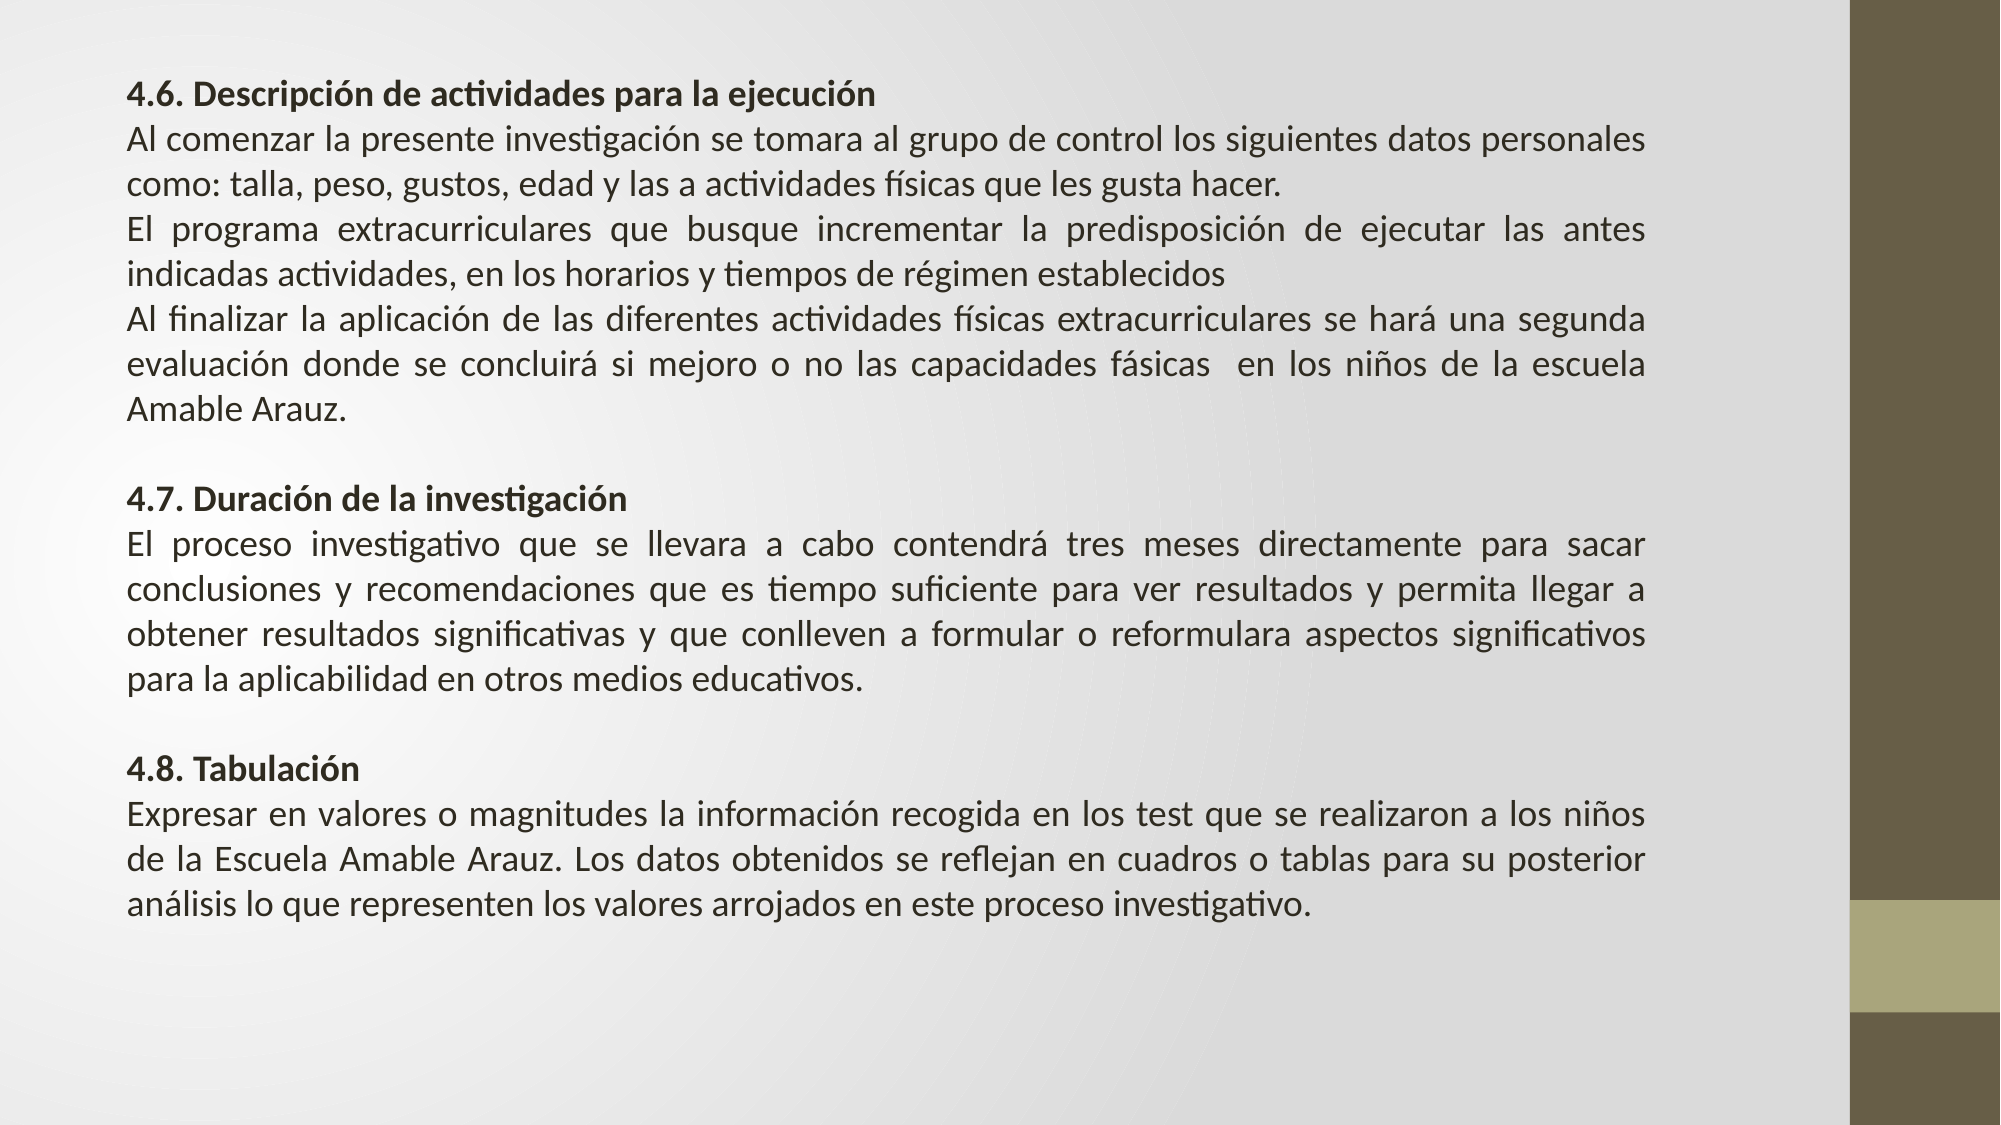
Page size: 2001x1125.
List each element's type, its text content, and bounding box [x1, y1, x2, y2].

text_box 4.6. Descripción de actividades para la ejecución Al comenzar la presente investigación se tomara al grupo de control los siguientes datos personales como: talla, peso, gustos, edad y las a actividades físicas que les gusta hacer. El programa extracurriculares que busque incrementar la predisposición de ejecutar las antes indicadas actividades, en los horarios y tiempos de régimen establecidos Al finalizar la aplicación de las diferentes actividades físicas extracurriculares se hará una segunda evaluación donde se concluirá si mejoro o no las capacidades fásicas en los niños de la escuela Amable Arauz. 4.7. Duración de la investigación El proceso investigativo que se llevara a cabo contendrá tres meses directamente para sacar conclusiones y recomendaciones que es tiempo suficiente para ver resultados y permita llegar a obtener resultados significativas y que conlleven a formular o reformulara aspectos significativos para la aplicabilidad en otros medios educativos. 4.8. Tabulación Expresar en valores o magnitudes la información recogida en los test que se realizaron a los niños de la Escuela Amable Arauz. Los datos obtenidos se reflejan en cuadros o tablas para su posterior análisis lo que representen los valores arrojados en este proceso investigativo. [111, 61, 1663, 932]
